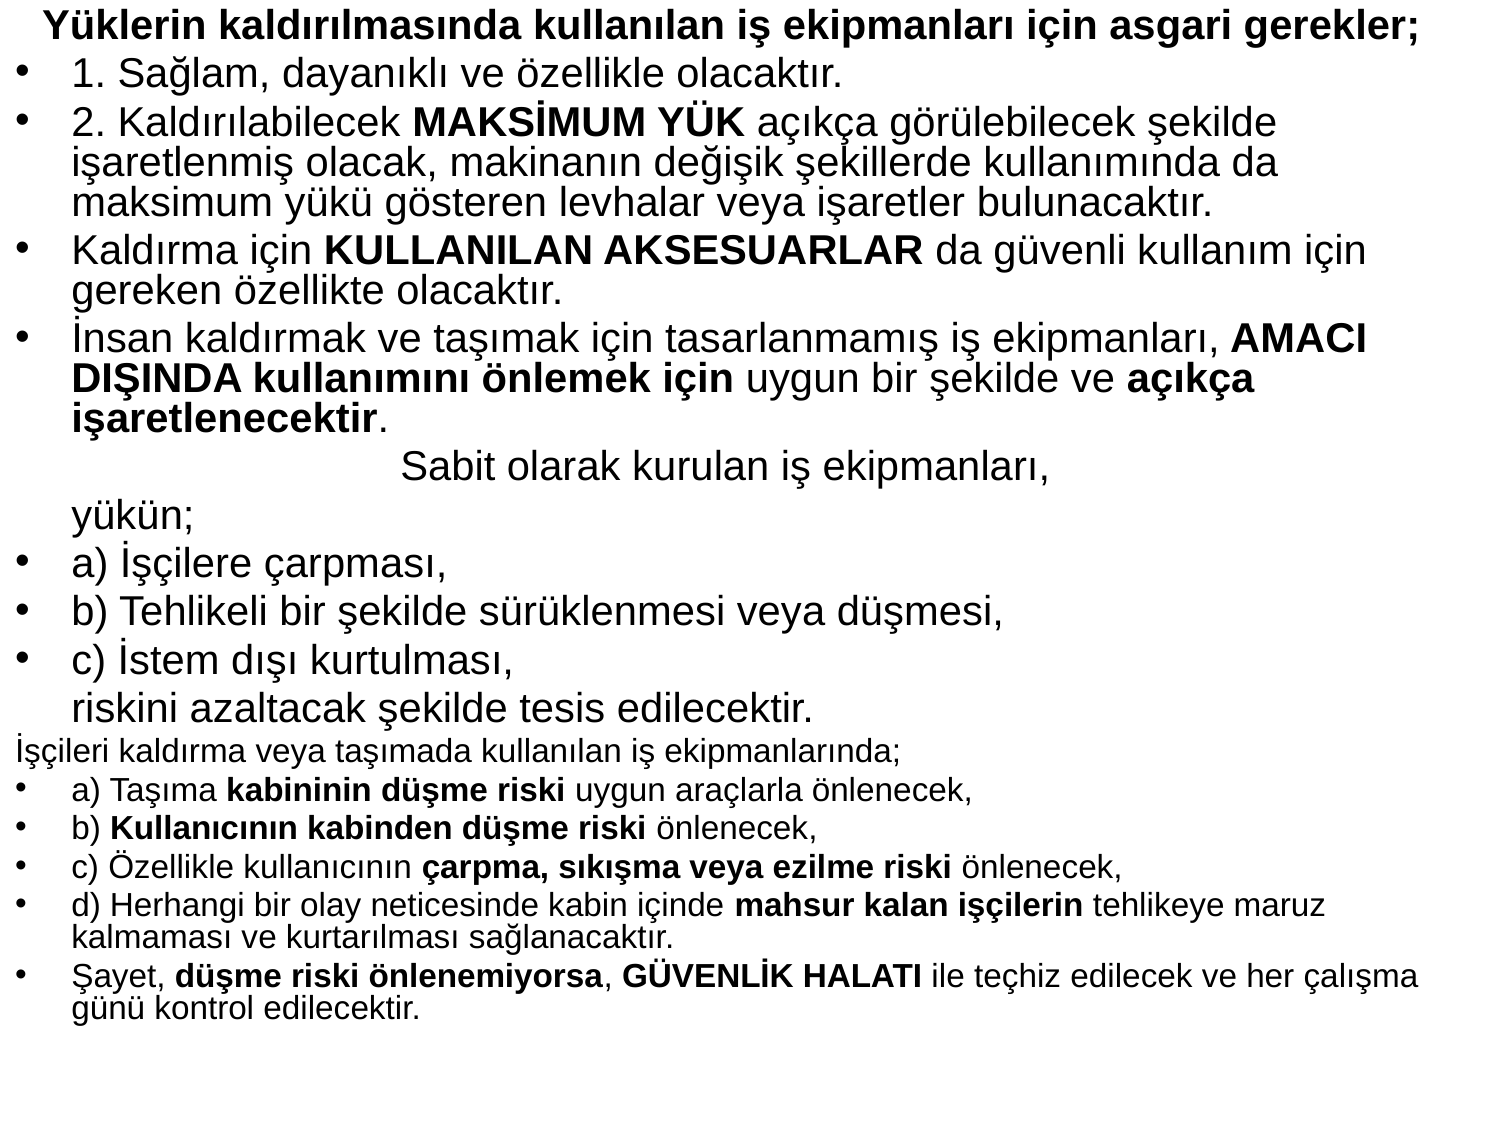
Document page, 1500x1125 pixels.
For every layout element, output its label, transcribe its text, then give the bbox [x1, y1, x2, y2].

list Yüklerin kaldırılmasında kullanılan iş ekipmanları için asgari gerekler; 1. Sağlam, dayanıklı ve özellikle olacaktır. 2. Kaldırılabilecek MAKSİMUM YÜK açıkça görülebilecek şekilde işaretlenmiş olacak, makinanın değişik şekillerde kullanımında da maksimum yükü gösteren levhalar veya işaretler bulunacaktır. Kaldırma için KULLANILAN AKSESUARLAR da güvenli kullanım için gereken özellikte olacaktır. İnsan kaldırmak ve taşımak için tasarlanmamış iş ekipmanları, AMACI DIŞINDA kullanımını önlemek için uygun bir şekilde ve açıkça işaretlenecektir. Sabit olarak kurulan iş ekipmanları, yükün; a) İşçilere çarpması, b) Tehlikeli bir şekilde sürüklenmesi veya düşmesi, c) İstem dışı kurtulması, riskini azaltacak şekilde tesis edilecektir. İşçileri kaldırma veya taşımada kullanılan iş ekipmanlarında; a) Taşıma kabininin düşme riski uygun araçlarla önlenecek, b) Kullanıcının kabinden düşme riski önlenecek, c) Özellikle kullanıcının çarpma, sıkışma veya ezilme riski önlenecek, d) Herhangi bir olay neticesinde kabin içinde mahsur kalan işçilerin tehlikeye maruz kalmaması ve kurtarılması sağlanacaktır. Şayet, düşme riski önlenemiyorsa, GÜVENLİK HALATI ile teçhiz edilecek ve her çalışma günü kontrol edilecektir. [0, 0, 1463, 1125]
